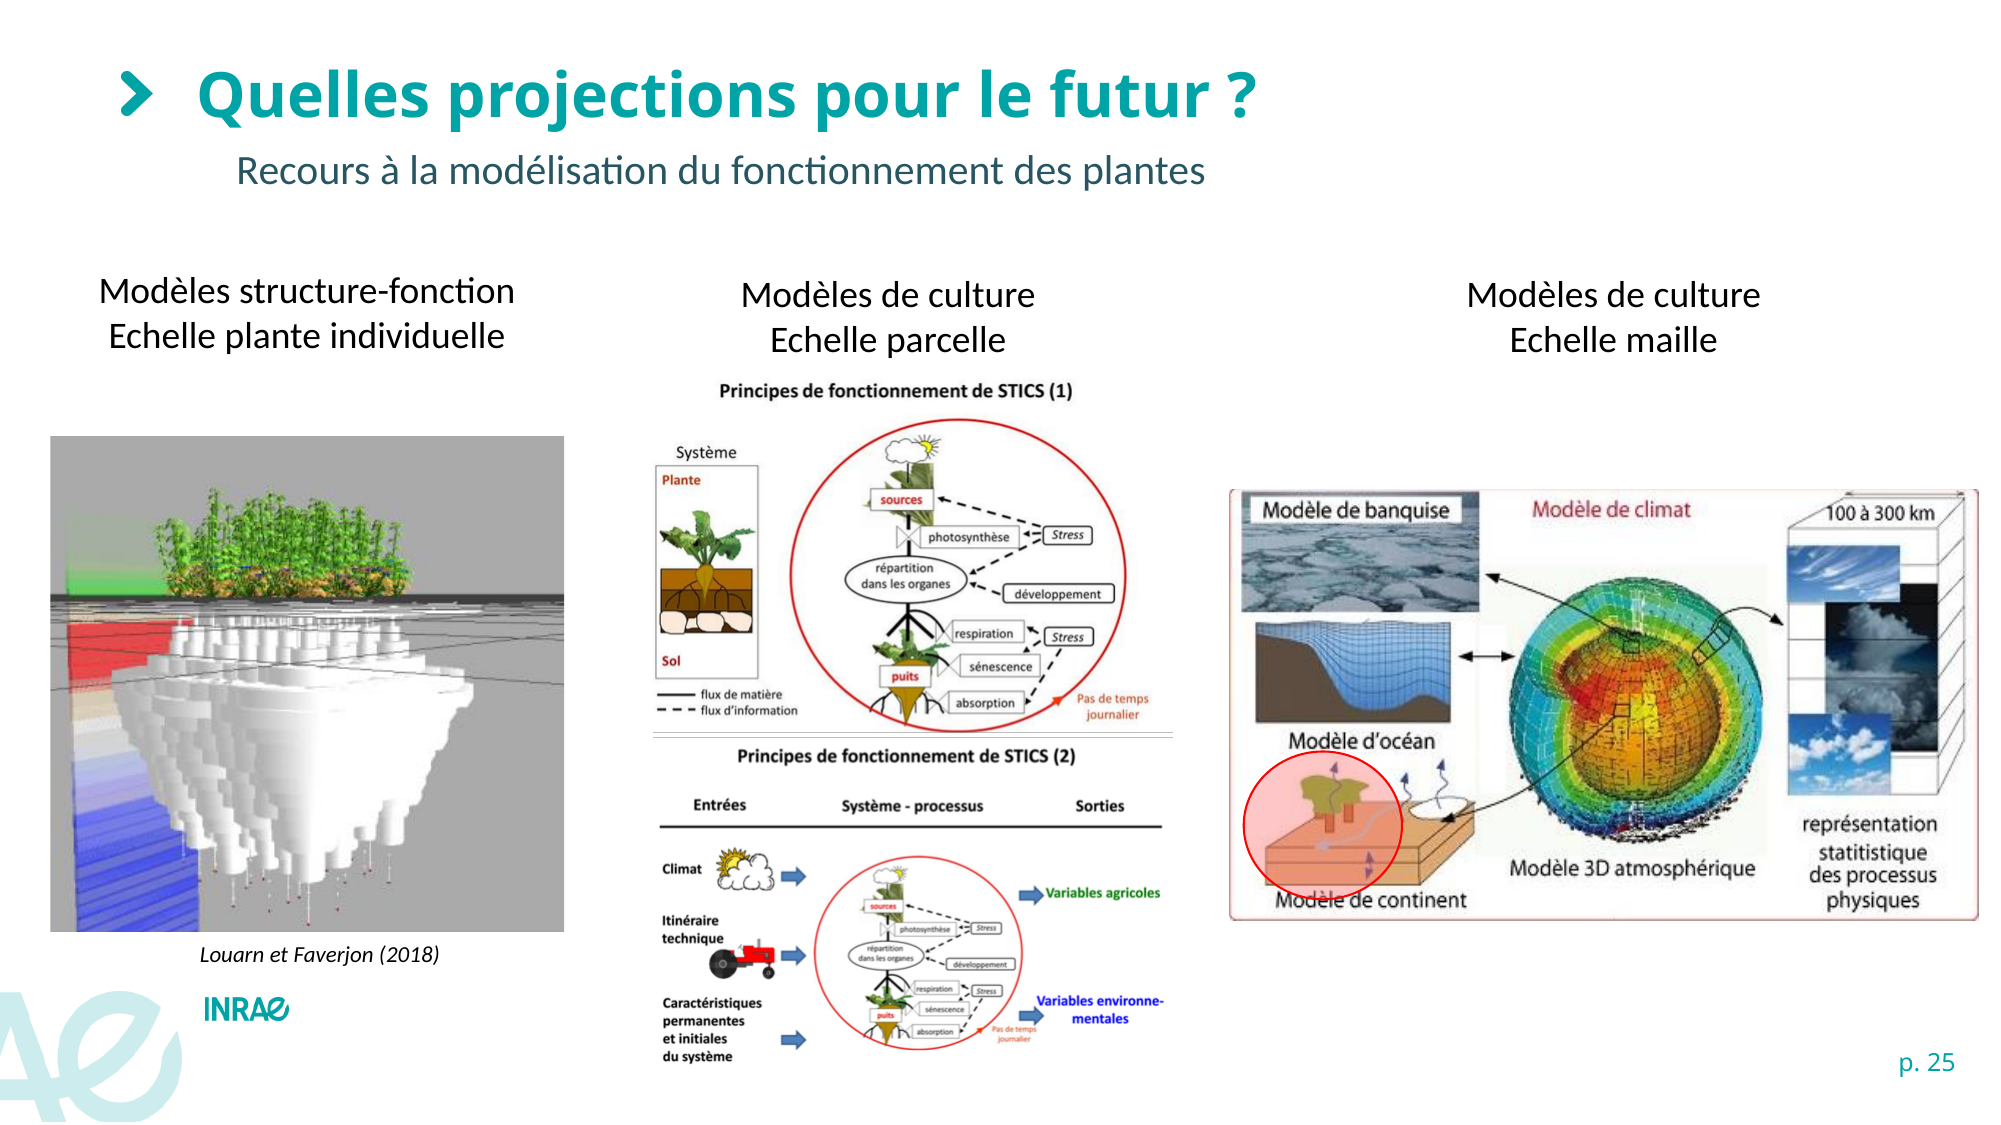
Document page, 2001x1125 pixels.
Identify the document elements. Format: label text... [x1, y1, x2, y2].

picture [50, 436, 565, 932]
title Quelles projections pour le futur ? [121, 24, 1798, 171]
picture [1229, 489, 1979, 921]
text_box Modèles de culture Echelle maille [1451, 262, 1777, 368]
text_box Modèles de culture Echelle parcelle [725, 262, 1051, 368]
picture [0, 983, 328, 1122]
subtitle Recours à la modélisation du fonctionnement des plantes [184, 140, 1772, 253]
picture [653, 372, 1173, 1075]
text_box Louarn et Faverjon (2018) [185, 932, 455, 974]
text_box Modèles structure-fonction Echelle plante individuelle [83, 259, 531, 364]
picture [121, 71, 154, 116]
